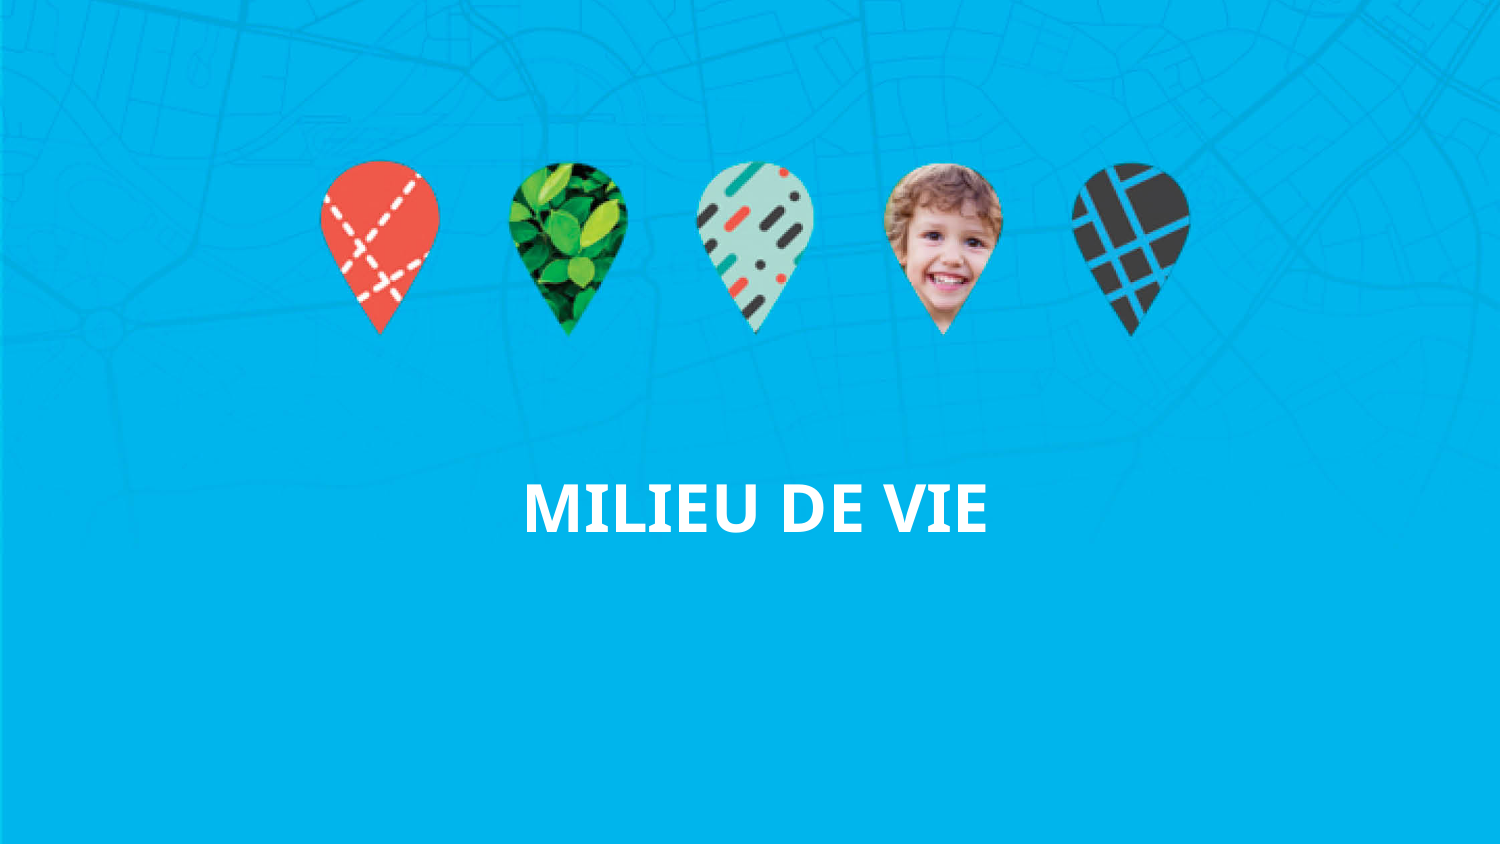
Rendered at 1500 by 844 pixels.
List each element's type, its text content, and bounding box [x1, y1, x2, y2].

picture [1112, 293, 1139, 333]
picture [1135, 280, 1160, 314]
picture [1085, 171, 1139, 252]
picture [1118, 246, 1152, 285]
picture [1124, 173, 1189, 236]
picture [1075, 221, 1107, 261]
picture [696, 161, 814, 333]
picture [1073, 195, 1088, 221]
title Milieu de vie [118, 458, 1394, 626]
picture [322, 161, 440, 334]
picture [1147, 225, 1189, 269]
picture [1092, 260, 1124, 295]
picture [883, 164, 1003, 335]
picture [1114, 163, 1152, 182]
picture [508, 162, 627, 336]
